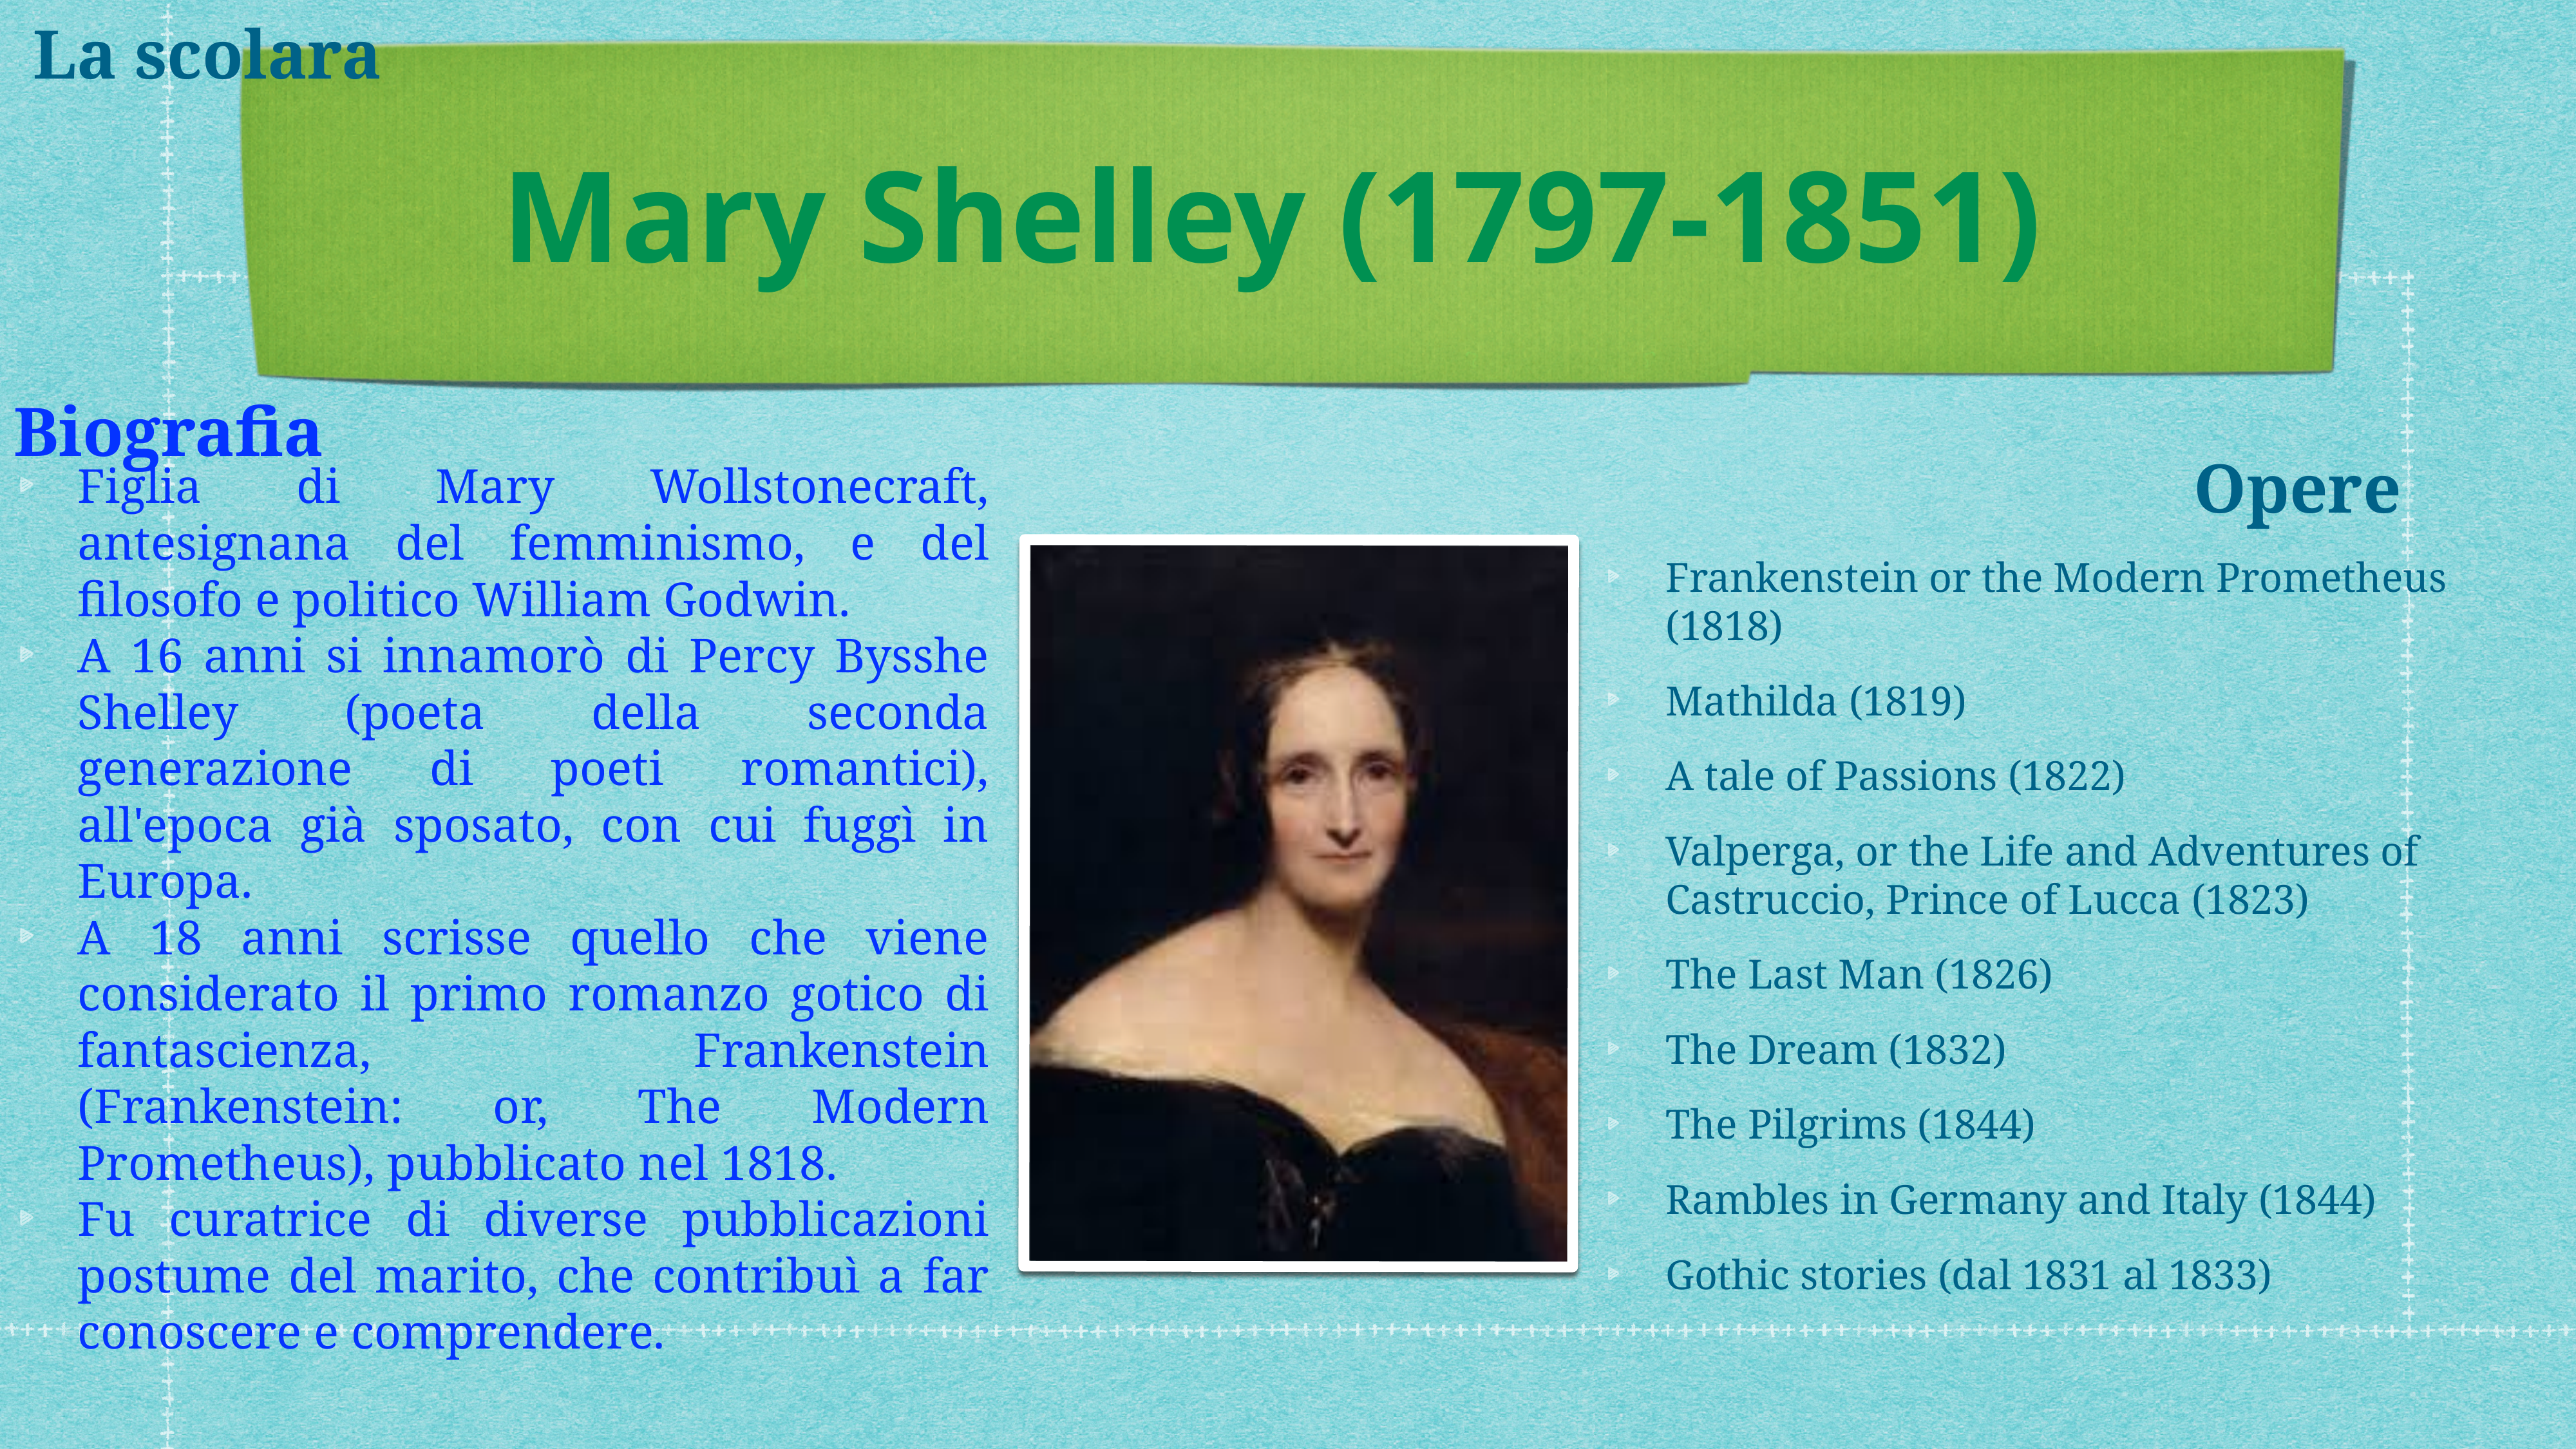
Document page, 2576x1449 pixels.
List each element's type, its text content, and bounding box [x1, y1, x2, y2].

title Mary Shelley (1797-1851) [252, 37, 2325, 387]
text_box Figlia di Mary Wollstonecraft, antesignana del femminismo, e del filosofo e politico William Godwin. A 16 anni si innamorò di Percy Bysshe Shelley (poeta della seconda generazione di poeti romantici), all'epoca già sposato, con cui fuggì in Europa. A 18 anni scrisse quello che viene considerato il primo romanzo gotico di fantascienza, Frankenstein (Frankenstein: or, The Modern Prometheus), pubblicato nel 1818. Fu curatrice di diverse pubblicazioni postume del marito, che contribuì a far conoscere e comprendere. [14, 451, 995, 1364]
picture [0, 0, 2576, 1449]
text_box Biografia [8, 383, 330, 475]
text_box Frankenstein or the Modern Prometheus (1818) Mathilda (1819) A tale of Passions (1822) Valperga, or the Life and Adventures of Castruccio, Prince of Lucca (1823) The Last Man (1826) The Dream (1832) The Pilgrims (1844) Rambles in Germany and Italy (1844) Gothic stories (dal 1831 al 1833) [1602, 546, 2514, 1303]
text_box La scolara [28, 6, 388, 98]
text_box Opere [2188, 440, 2425, 532]
